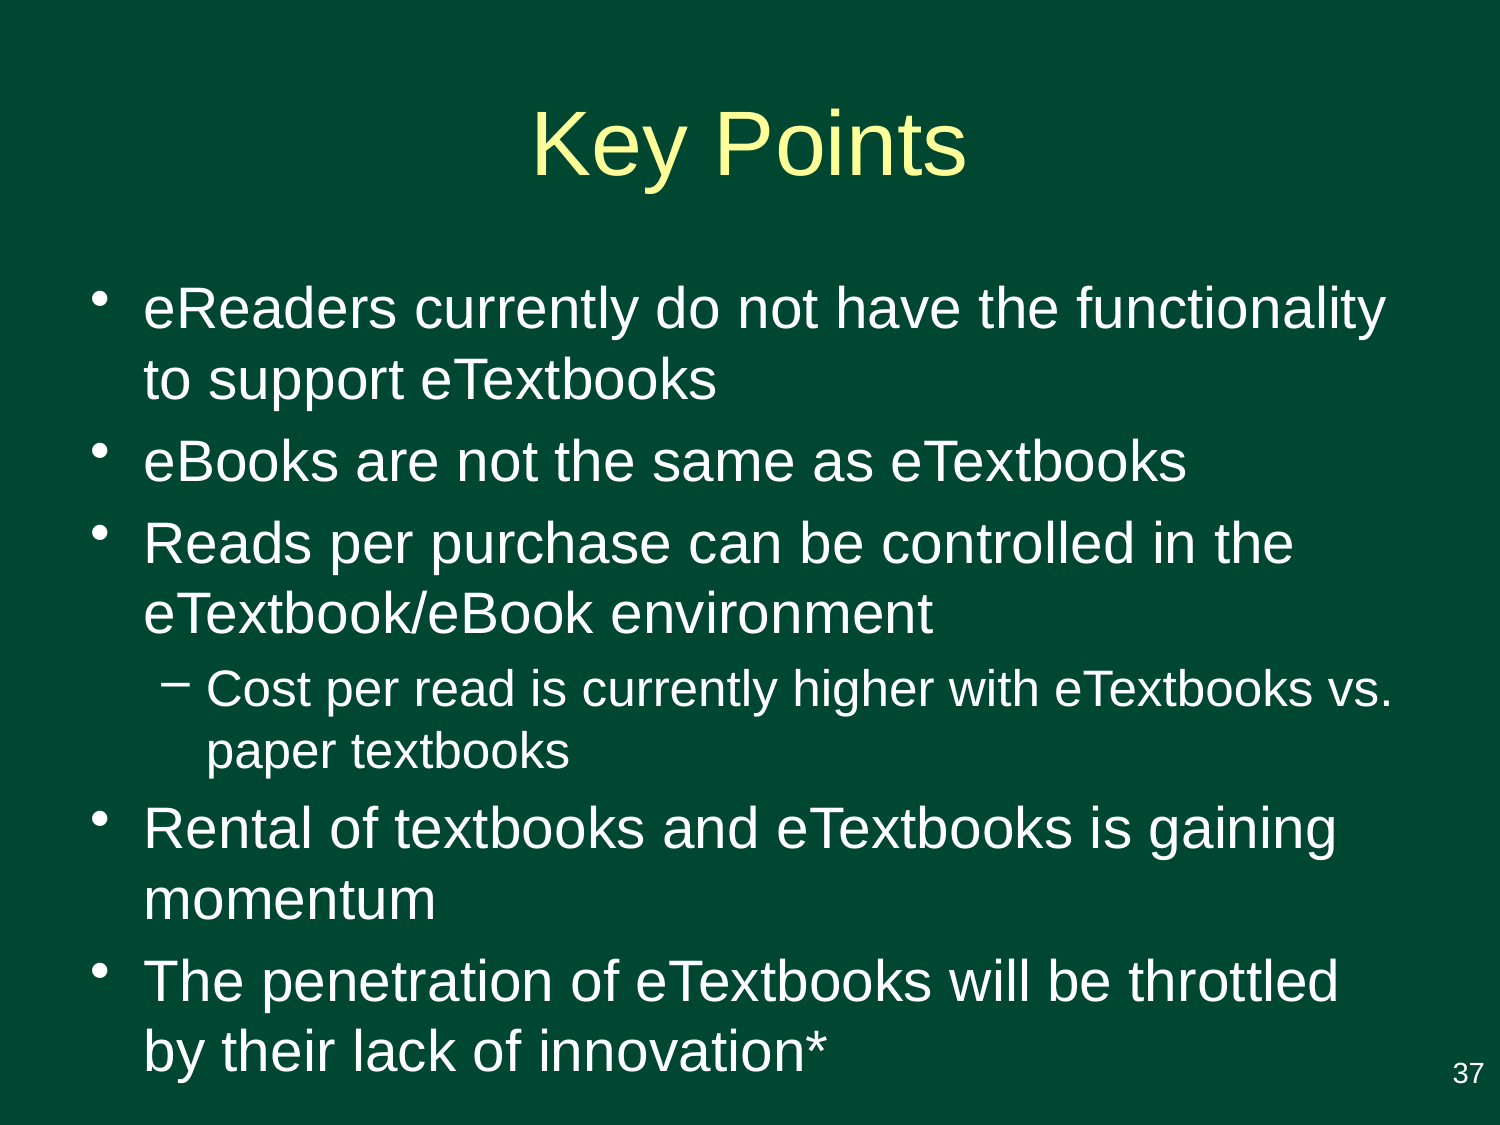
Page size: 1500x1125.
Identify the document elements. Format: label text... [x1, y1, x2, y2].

list eReaders currently do not have the functionality to support eTextbooks eBooks are not the same as eTextbooks Reads per purchase can be controlled in the eTextbook/eBook environment Cost per read is currently higher with eTextbooks vs. paper textbooks Rental of textbooks and eTextbooks is gaining momentum The penetration of eTextbooks will be throttled by their lack of innovation* [74, 262, 1426, 1101]
slide_number 37 [1149, 1046, 1500, 1125]
title Key Points [74, 44, 1426, 233]
